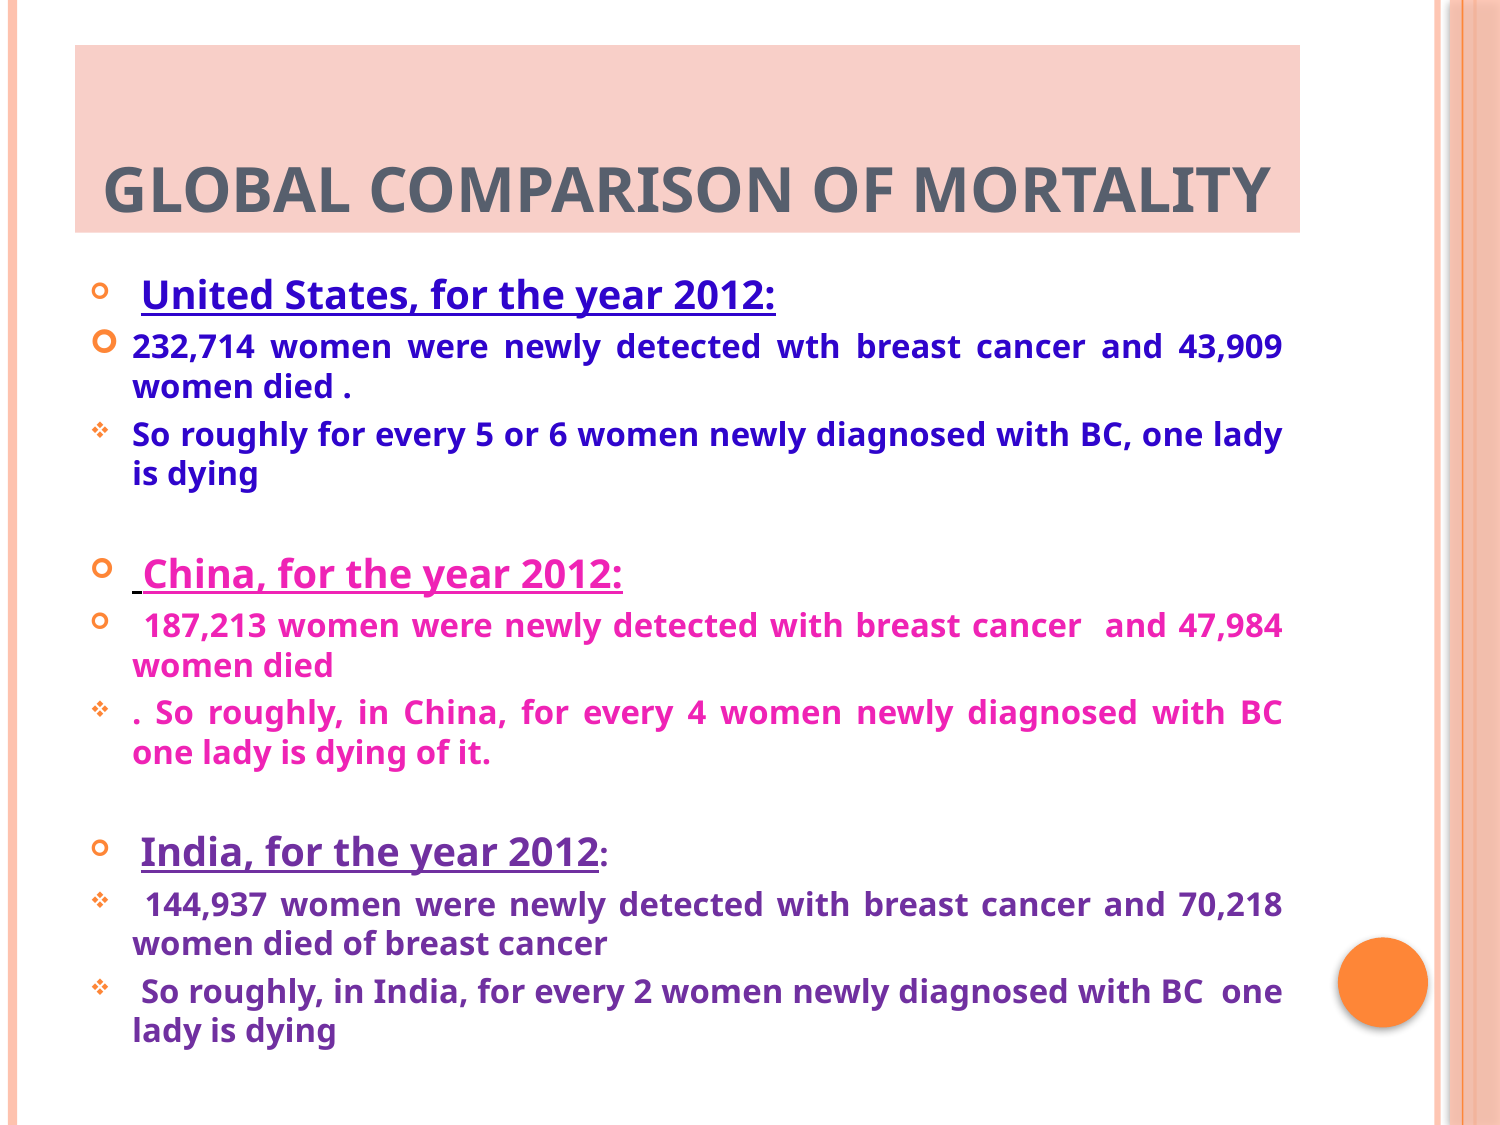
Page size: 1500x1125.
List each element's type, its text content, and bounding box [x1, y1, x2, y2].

list United States, for the year 2012: 232,714 women were newly detected wth breast cancer and 43,909 women died . So roughly for every 5 or 6 women newly diagnosed with BC, one lady is dying China, for the year 2012: 187,213 women were newly detected with breast cancer and 47,984 women died . So roughly, in China, for every 4 women newly diagnosed with BC one lady is dying of it. India, for the year 2012: 144,937 women were newly detected with breast cancer and 70,218 women died of breast cancer So roughly, in India, for every 2 women newly diagnosed with BC one lady is dying [75, 262, 1300, 1062]
title Global comparison of mortality [75, 45, 1300, 233]
